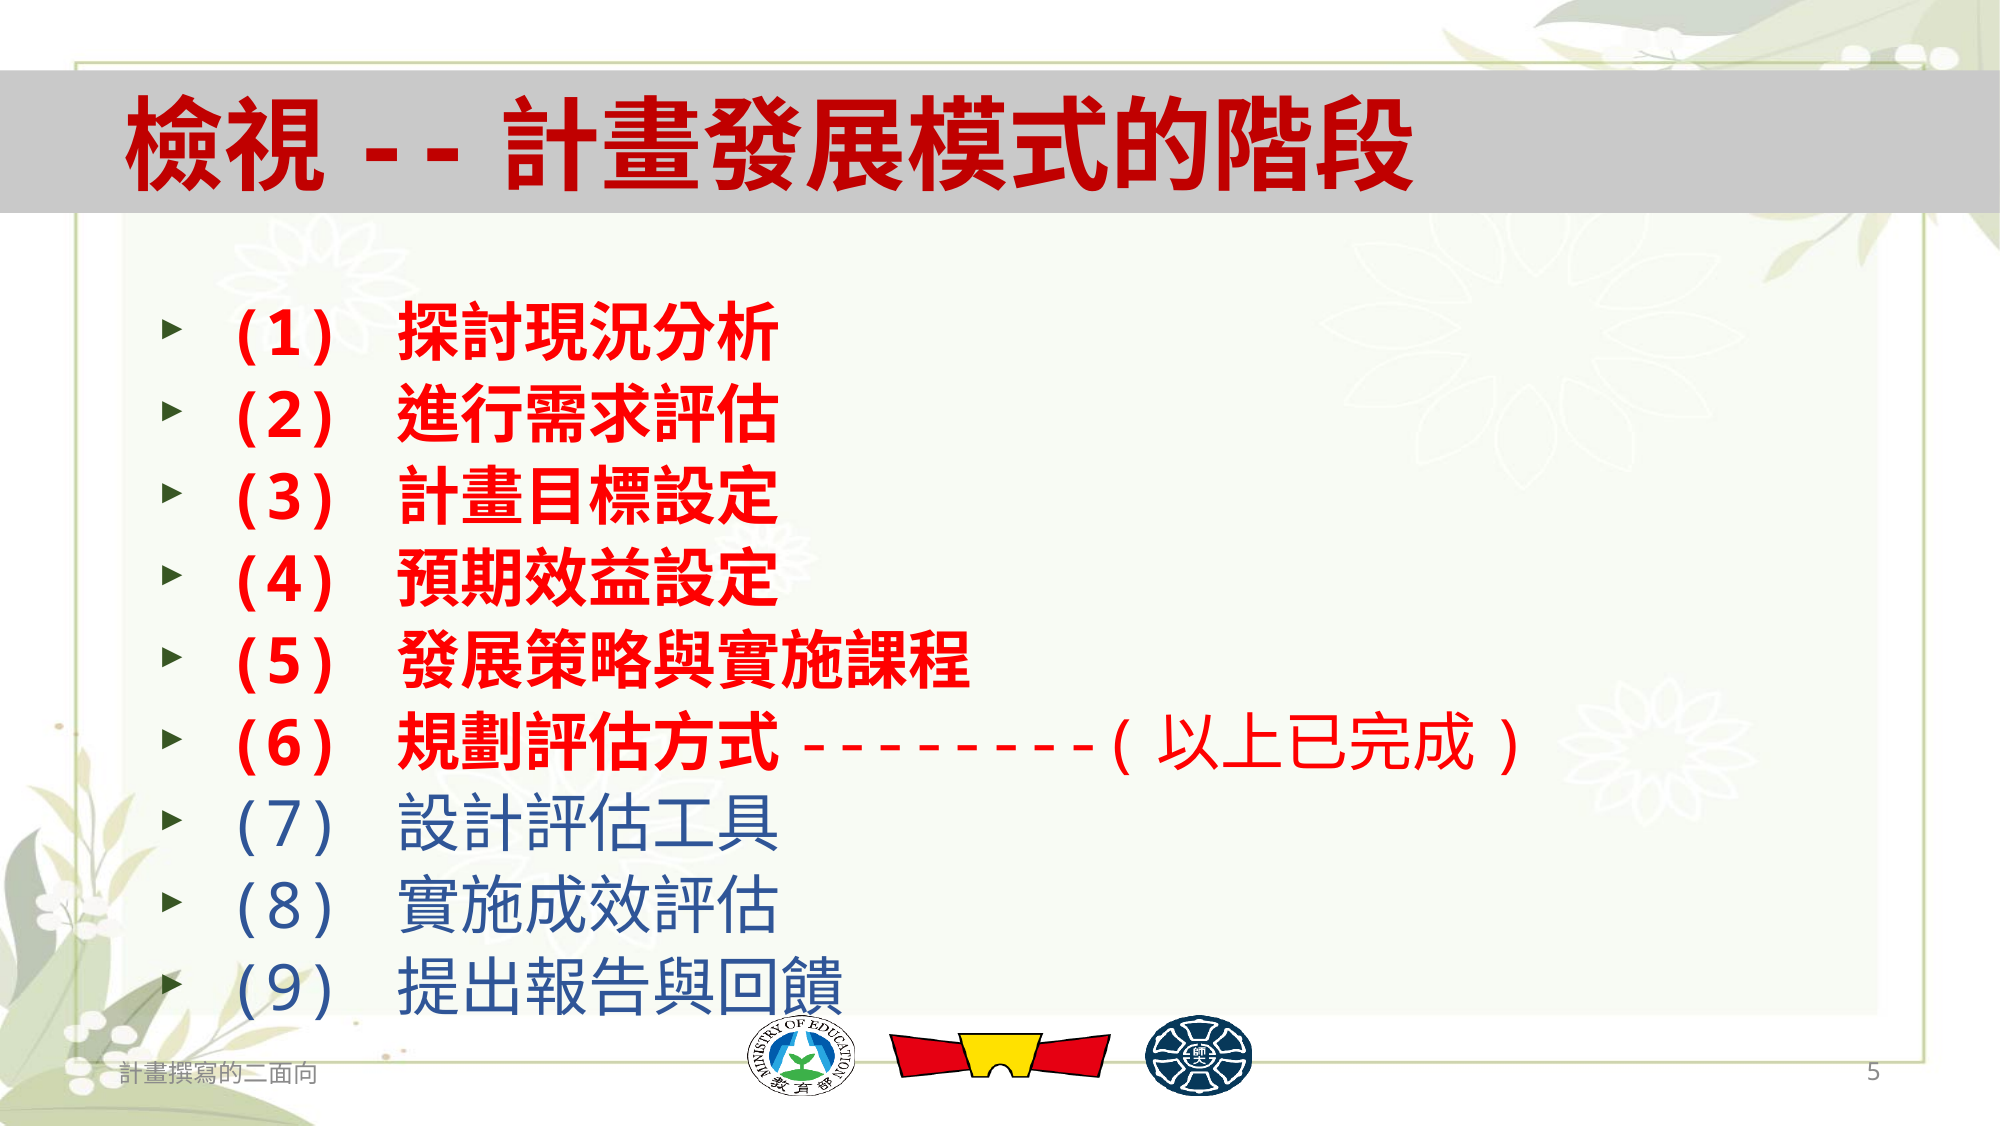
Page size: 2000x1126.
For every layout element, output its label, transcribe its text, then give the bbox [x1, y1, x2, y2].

list (1) 探討現況分析 (2) 進行需求評估 (3) 計畫目標設定 (4) 預期效益設定 (5) 發展策略與實施課程 (6) 規劃評估方式--------(以上已完成) (7) 設計評估工具 (8) 實施成效評估 (9) 提出報告與回饋 [140, 293, 1891, 1036]
picture [0, 0, 2000, 70]
title 檢視--計畫發展模式的階段 [0, 70, 2000, 213]
picture [0, 213, 2000, 1126]
slide_number 計畫撰寫的二面向 [99, 1042, 567, 1103]
slide_number 5 [1433, 1042, 1900, 1103]
